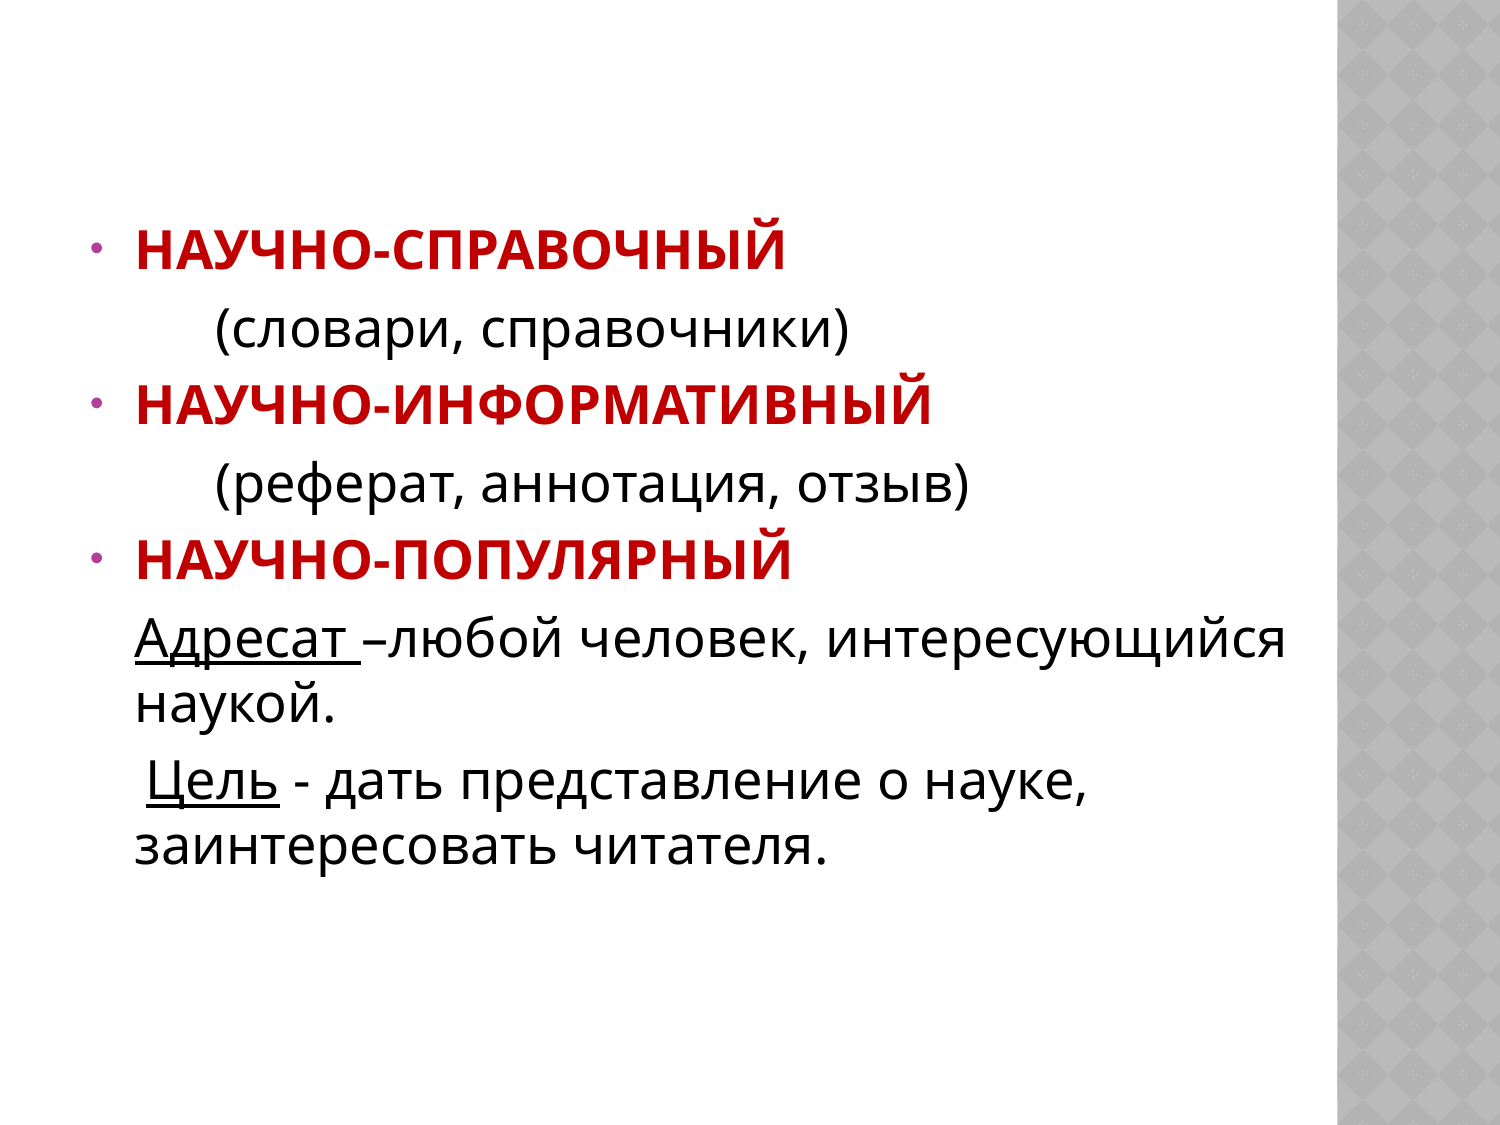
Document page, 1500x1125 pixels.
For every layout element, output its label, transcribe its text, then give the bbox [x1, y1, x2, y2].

list НАУЧНО-СПРАВОЧНЫЙ (словари, справочники) НАУЧНО-ИНФОРМАТИВНЫЙ (реферат, аннотация, отзыв) НАУЧНО-ПОПУЛЯРНЫЙ Адресат –любой человек, интересующийся наукой. Цель - дать представление о науке, заинтересовать читателя. [75, 208, 1425, 1005]
